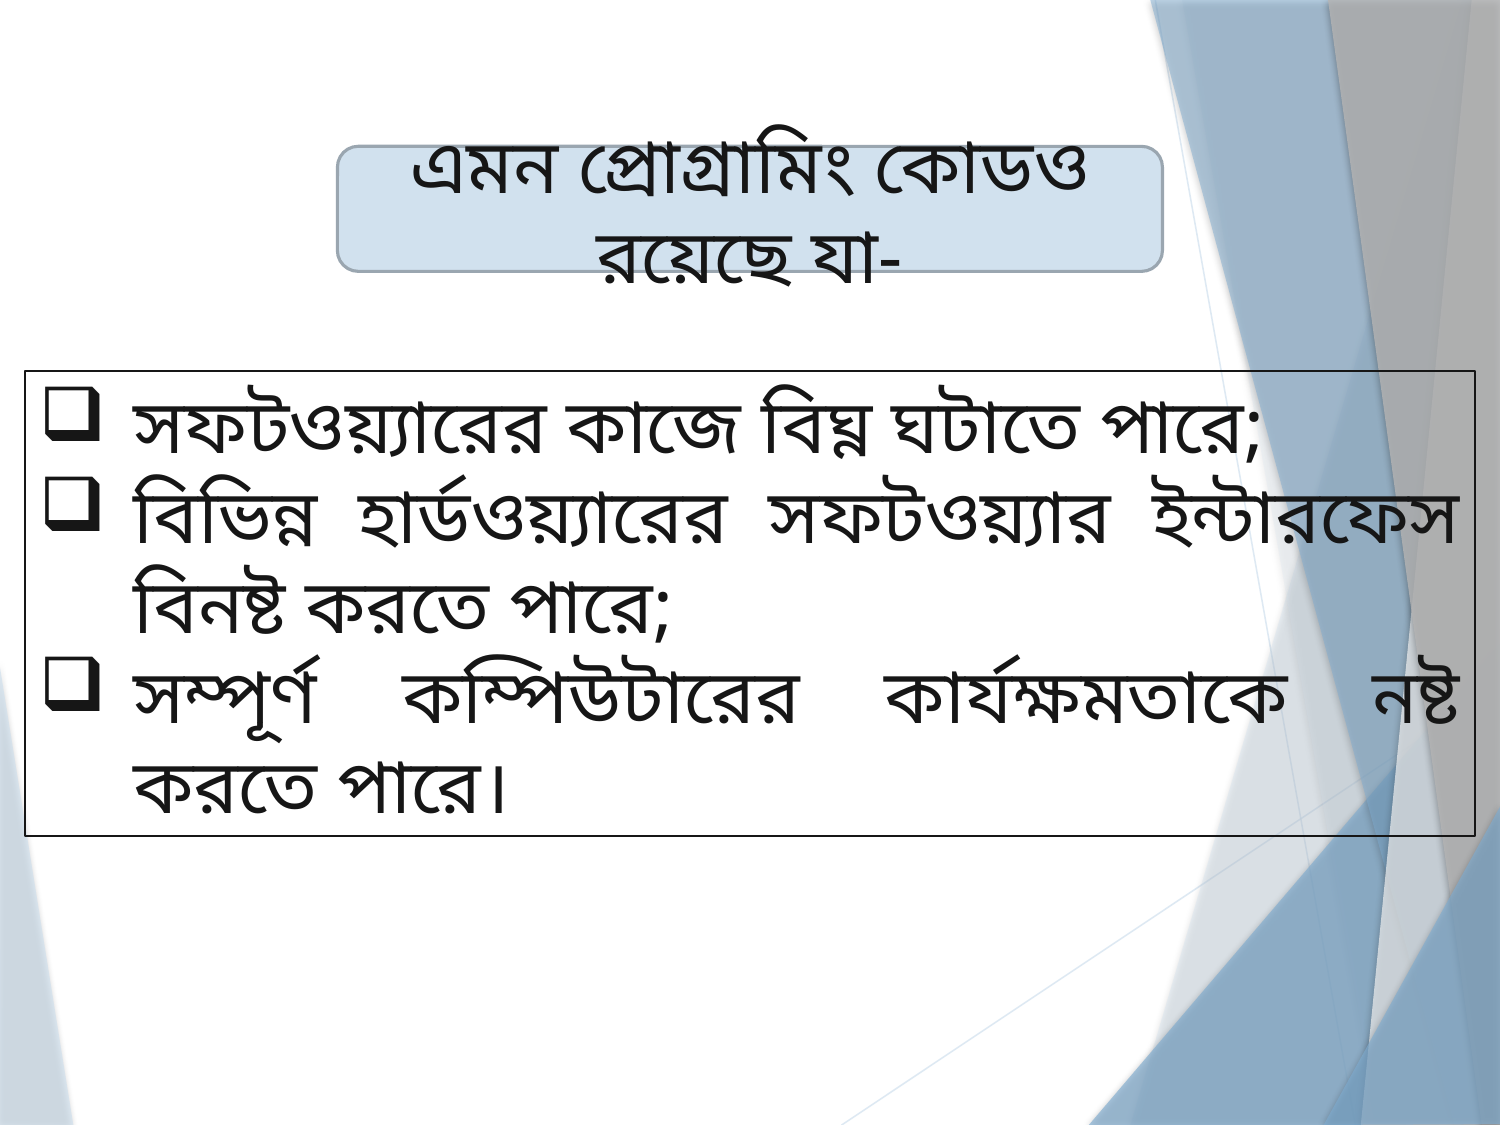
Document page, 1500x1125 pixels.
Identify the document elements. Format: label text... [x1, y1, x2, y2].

text_box সফটওয়্যারের কাজে বিঘ্ন ঘটাতে পারে; বিভিন্ন হার্ডওয়্যারের সফটওয়্যার ইন্টারফেস বিনষ্ট করতে পারে; সম্পূর্ণ কম্পিউটারের কার্যক্ষমতাকে নষ্ট করতে পারে। [24, 371, 1475, 836]
text_box এমন প্রোগ্রামিং কোডও রয়েছে যা- [335, 144, 1165, 273]
